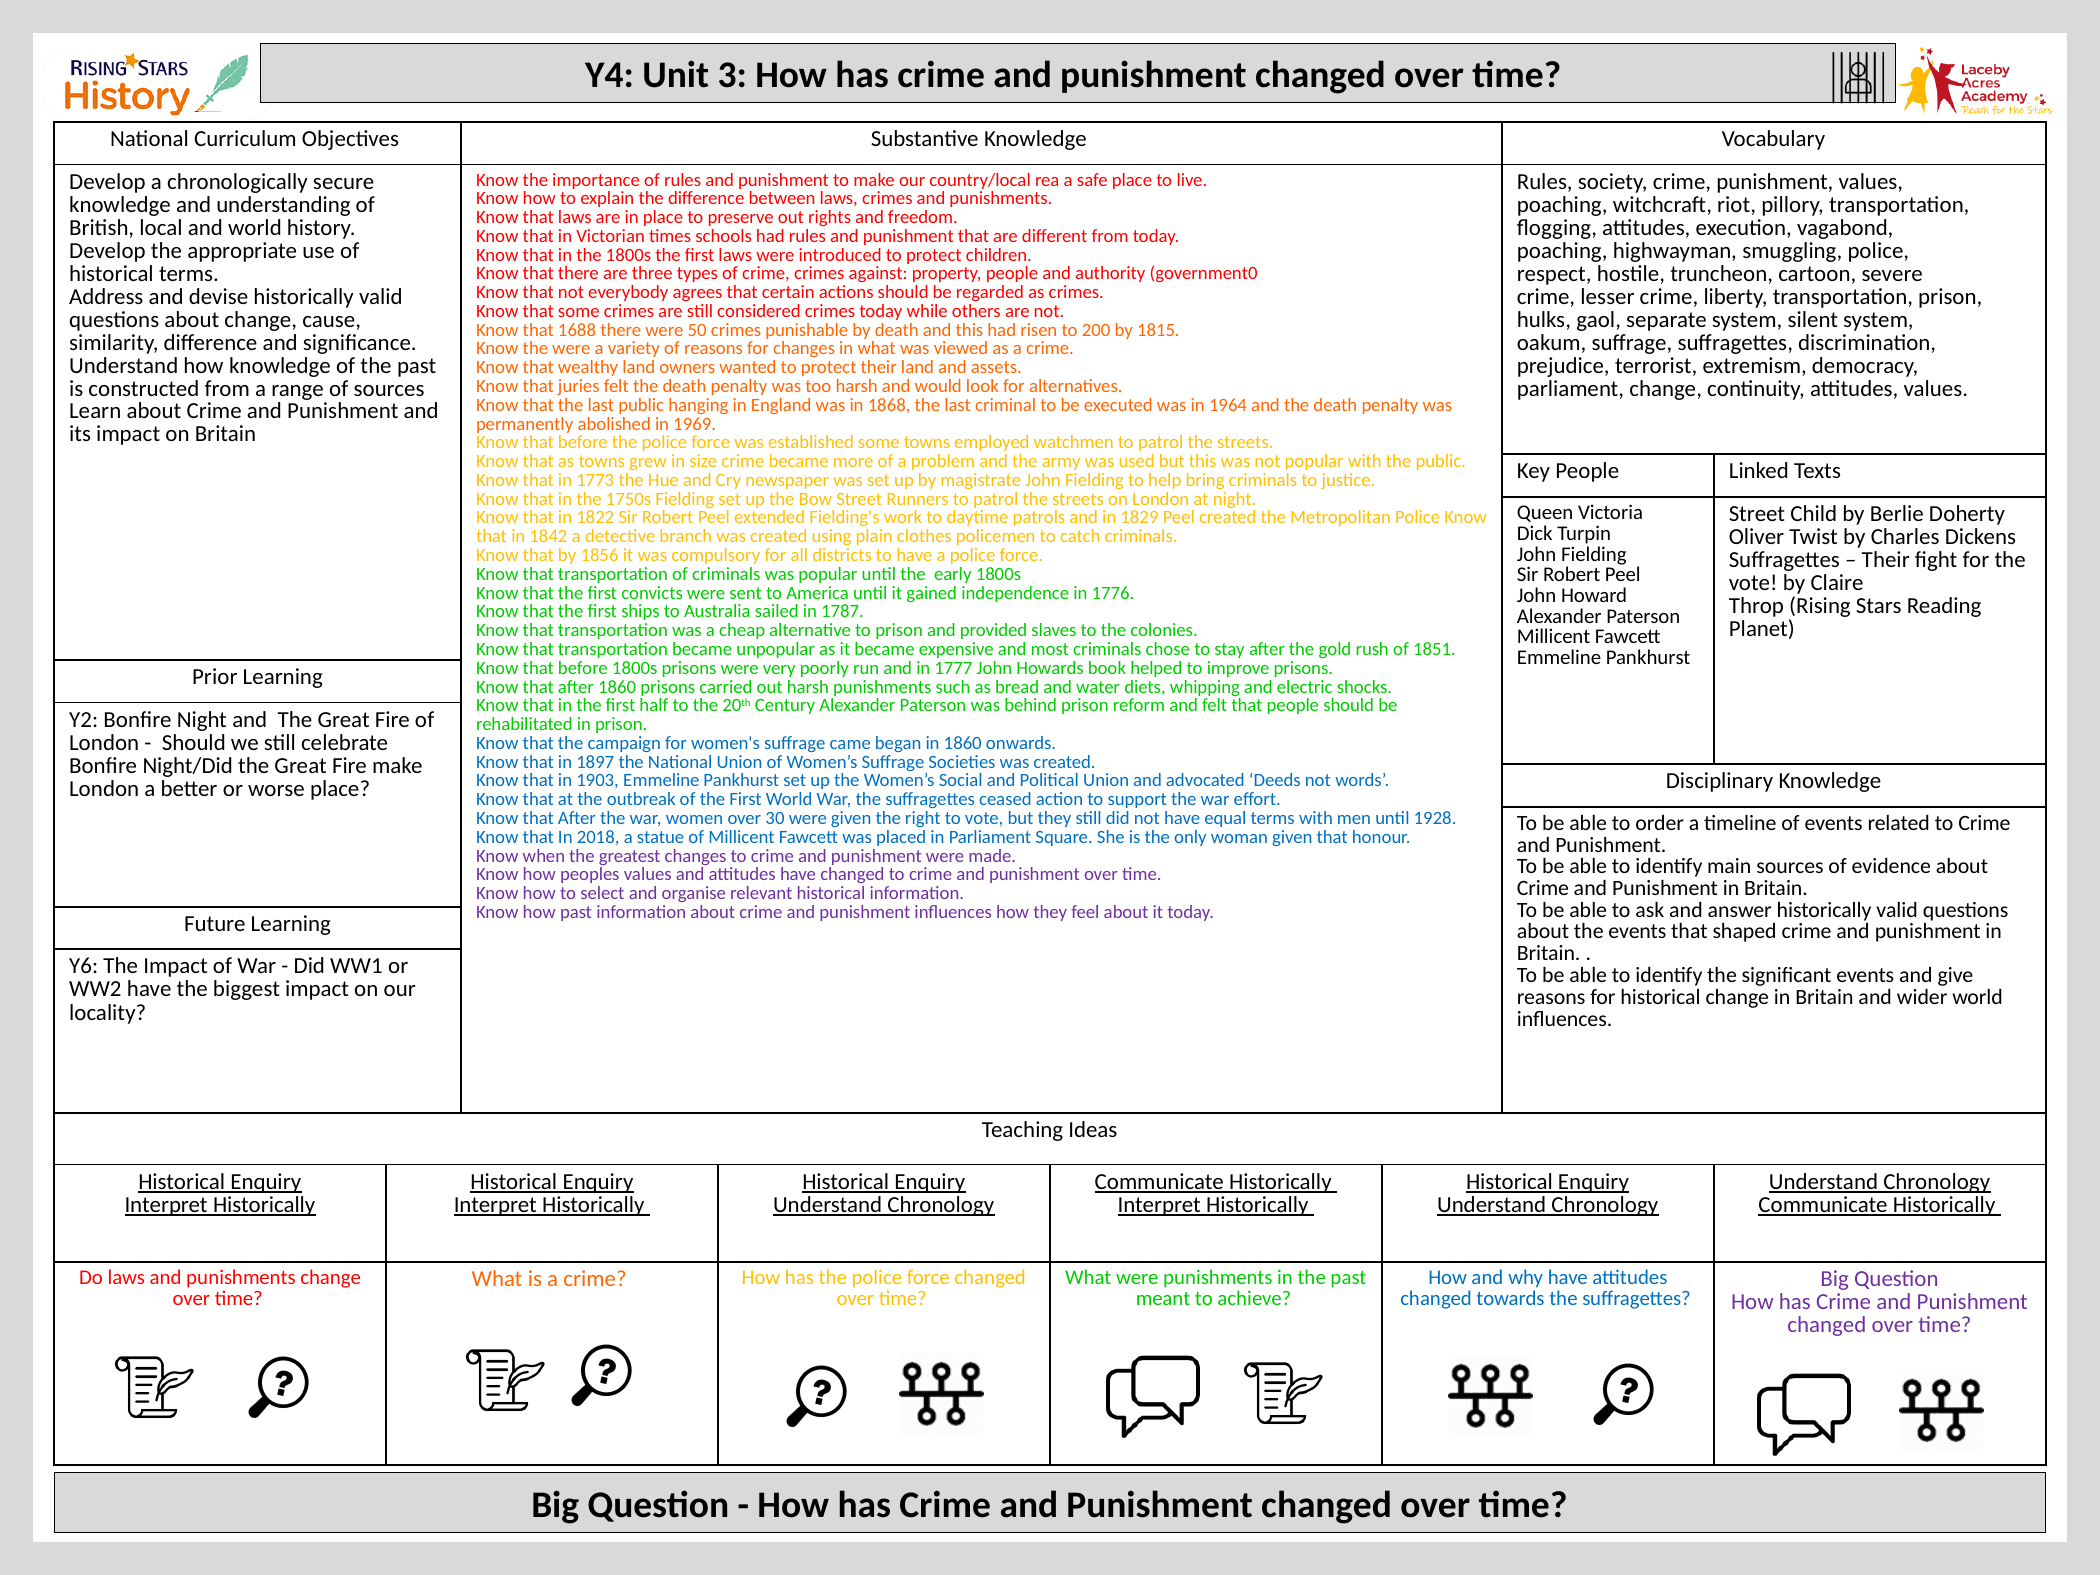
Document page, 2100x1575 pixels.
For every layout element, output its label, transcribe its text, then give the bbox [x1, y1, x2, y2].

picture [1899, 1368, 1984, 1452]
table_cell Y6: The Impact of War - Did WW1 or WW2 have the biggest impact on our locality? [55, 950, 460, 1112]
picture [1830, 51, 1885, 104]
table_cell Do laws and punishments change over time? [55, 1263, 385, 1464]
table_cell Rules, society, crime, punishment, values, poaching, witchcraft, riot, pillory, transportation, flogging, attitudes, execution, vagabond, poaching, highwayman, smuggling, police, respect, hostile, truncheon, cartoon, severe crime, lesser crime, liberty, transportation, prison, hulks, gaol, separate system, silent system, oakum, suffrage, suffragettes, discrimination, prejudice, terrorist, extremism, democracy, parliament, change, continuity, attitudes, values. [1503, 165, 2045, 453]
picture [1752, 1363, 1855, 1466]
picture [899, 1352, 984, 1436]
picture [1101, 1345, 1204, 1448]
picture [464, 1345, 546, 1416]
table_header Vocabulary [1503, 123, 2045, 164]
table_cell Historical Enquiry Understand Chronology [719, 1165, 1049, 1261]
table_cell What were punishments in the past meant to achieve? [1051, 1263, 1381, 1464]
table_cell To be able to order a timeline of events related to Crime and Punishment. To be able to identify main sources of evidence about Crime and Punishment in Britain. To be able to ask and answer historically valid questions about the events that shaped crime and punishment in Britain. . To be able to identify the significant events and give reasons for historical change in Britain and wider world influences. [1503, 808, 2045, 1112]
table_cell Street Child by Berlie Doherty Oliver Twist by Charles Dickens Suffragettes – Their fight for the vote! by Claire Throp (Rising Stars Reading Planet) [1715, 498, 2045, 763]
picture [1447, 1354, 1533, 1438]
table_cell What is a crime? [387, 1263, 717, 1464]
table_cell How has the police force changed over time? [719, 1263, 1049, 1464]
table_cell Historical Enquiry Interpret Historically [387, 1165, 717, 1261]
table_cell Communicate Historically Interpret Historically [1051, 1165, 1381, 1261]
table_cell Historical Enquiry Understand Chronology [1383, 1165, 1713, 1261]
table_cell Understand Chronology Communicate Historically [1715, 1165, 2045, 1261]
picture [566, 1344, 633, 1407]
table_cell Queen Victoria Dick Turpin John Fielding Sir Robert Peel John Howard Alexander Paterson Millicent Fawcett Emmeline Pankhurst [1503, 498, 1713, 763]
picture [781, 1365, 848, 1428]
picture [114, 1352, 195, 1423]
table_header Substantive Knowledge [462, 123, 1501, 164]
text_box Big Question - How has Crime and Punishment changed over time? [54, 1472, 2046, 1533]
picture [1588, 1363, 1655, 1426]
text_box [0, 0, 2100, 1575]
table_header National Curriculum Objectives [55, 123, 460, 164]
table_cell Historical Enquiry Interpret Historically [55, 1165, 385, 1261]
picture [1895, 43, 2054, 122]
table_cell Key People [1503, 455, 1713, 496]
picture [243, 1356, 310, 1419]
table_cell Big Question How has Crime and Punishment changed over time? [1715, 1263, 2045, 1464]
table_cell Develop a chronologically secure knowledge and understanding of British, local and world history. Develop the appropriate use of historical terms. Address and devise historically valid questions about change, cause, similarity, difference and significance. Understand how knowledge of the past is constructed from a range of sources Learn about Crime and Punishment and its impact on Britain [55, 165, 460, 659]
table_cell Future Learning [55, 908, 460, 948]
table_cell Y2: Bonfire Night and The Great Fire of London - Should we still celebrate Bonfire Night/Did the Great Fire make London a better or worse place? [55, 703, 460, 906]
table_cell How and why have attitudes changed towards the suffragettes? [1383, 1263, 1713, 1464]
table_cell Prior Learning [55, 661, 460, 702]
table_cell Know the importance of rules and punishment to make our country/local rea a safe place to live. Know how to explain the difference between laws, crimes and punishments. Know that laws are in place to preserve out rights and freedom. Know that in Victorian times schools had rules and punishment that are different from today. Know that in the 1800s the first laws were introduced to protect children. Know that there are three types of crime, crimes against: property, people and authority (government0 Know that not everybody agrees that certain actions should be regarded as crimes. Know that some crimes are still considered crimes today while others are not. Know that 1688 there were 50 crimes punishable by death and this had risen to 200 by 1815. Know the were a variety of reasons for changes in what was viewed as a crime. Know that wealthy land owners wanted to protect their land and assets. Know that juries felt the death penalty was too harsh and would look for alternatives. Know that the last public hanging in England was in 1868, the last criminal to be executed was in 1964 and the death penalty was permanently abolished in 1969. Know that before the police force was established some towns employed watchmen to patrol the streets. Know that as towns grew in size crime became more of a problem and the army was used but this was not popular with the public. Know that in 1773 the Hue and Cry newspaper was set up by magistrate John Fielding to help bring criminals to justice. Know that in the 1750s Fielding set up the Bow Street Runners to patrol the streets on London at night. Know that in 1822 Sir Robert Peel extended Fielding's work to daytime patrols and in 1829 Peel created the Metropolitan Police Know that in 1842 a detective branch was created using plain clothes policemen to catch criminals. Know that by 1856 it was compulsory for all districts to have a police force. Know that transportation of criminals was popular until the early 1800s Know that the first convicts were sent to America until it gained independence in 1776. Know that the first ships to Australia sailed in 1787. Know that transportation was a cheap alternative to prison and provided slaves to the colonies. Know that transportation became unpopular as it became expensive and most criminals chose to stay after the gold rush of 1851. Know that before 1800s prisons were very poorly run and in 1777 John Howards book helped to improve prisons. Know that after 1860 prisons carried out harsh punishments such as bread and water diets, whipping and electric shocks. Know that in the first half to the 20th Century Alexander Paterson was behind prison reform and felt that people should be rehabilitated in prison. Know that the campaign for women's suffrage came began in 1860 onwards. Know that in 1897 the National Union of Women’s Suffrage Societies was created. Know that in 1903, Emmeline Pankhurst set up the Women’s Social and Political Union and advocated ‘Deeds not words’. Know that at the outbreak of the First World War, the suffragettes ceased action to support the war effort. Know that After the war, women over 30 were given the right to vote, but they still did not have equal terms with men until 1928. Know that In 2018, a statue of Millicent Fawcett was placed in Parliament Square. She is the only woman given that honour. Know when the greatest changes to crime and punishment were made. Know how peoples values and attitudes have changed to crime and punishment over time. Know how to select and organise relevant historical information. Know how past information about crime and punishment influences how they feel about it today. [462, 165, 1501, 1112]
picture [40, 49, 273, 122]
text_box Y4: Unit 3: How has crime and punishment changed over time? [260, 43, 1895, 103]
table_cell Linked Texts [1715, 455, 2045, 496]
picture [1243, 1358, 1324, 1429]
table_cell Disciplinary Knowledge [1503, 765, 2045, 806]
table_cell Teaching Ideas [55, 1114, 2045, 1164]
